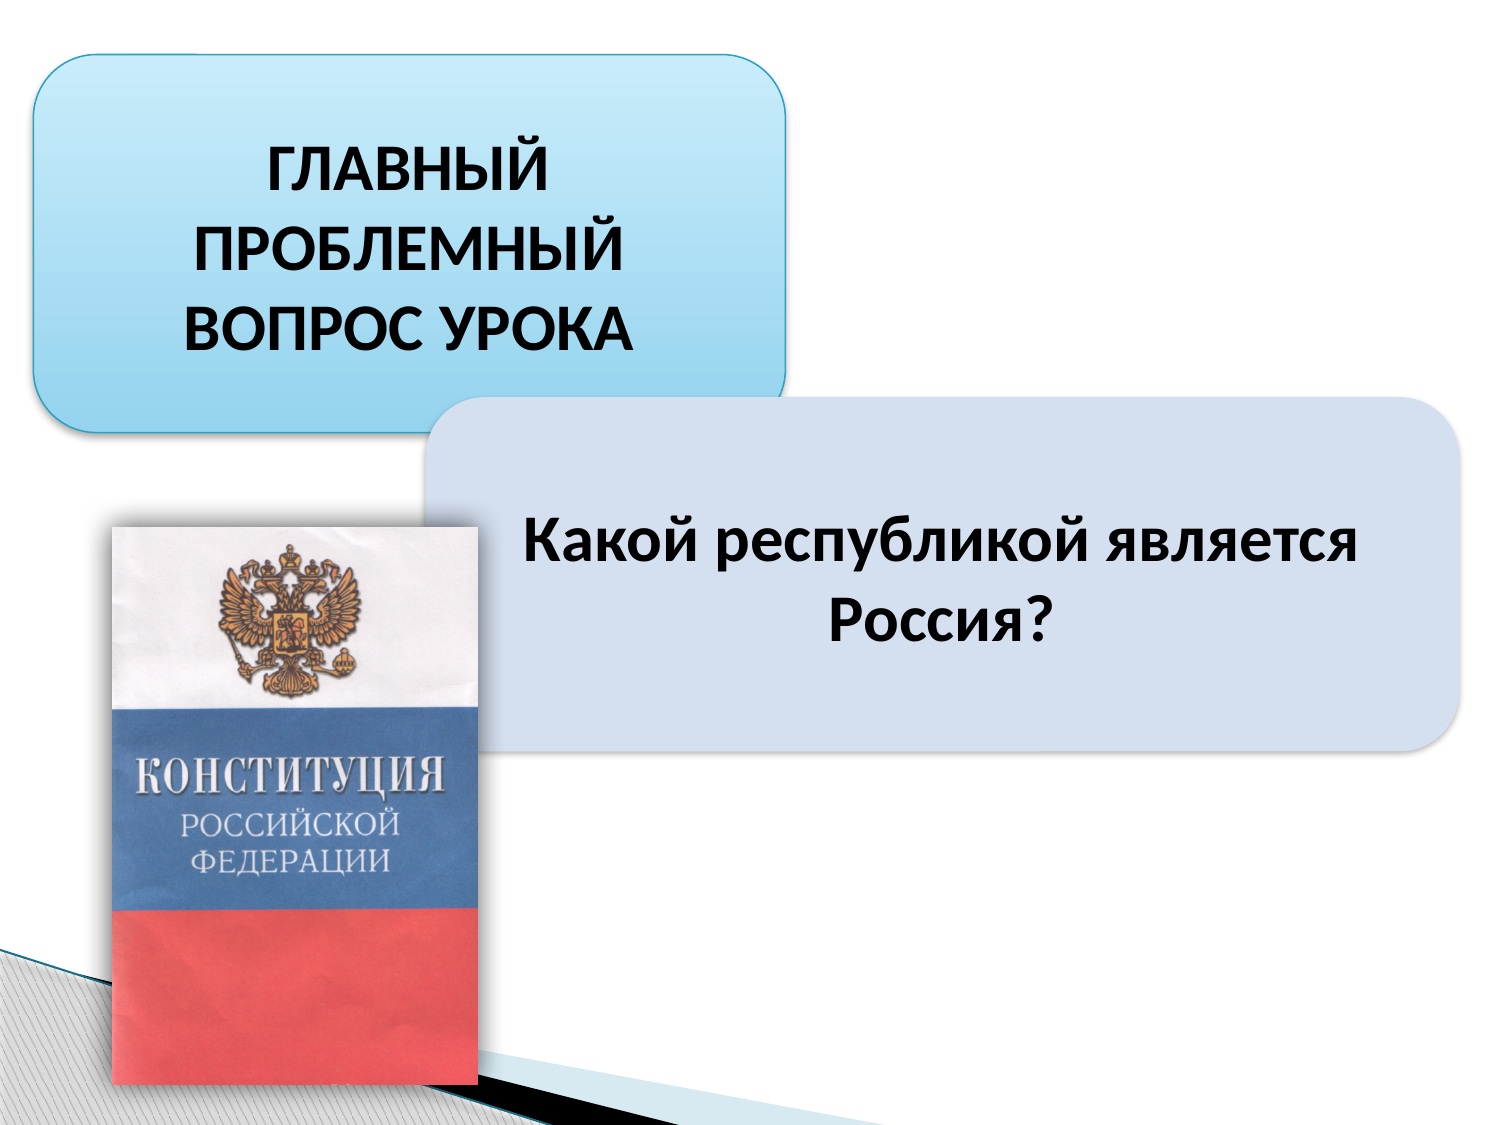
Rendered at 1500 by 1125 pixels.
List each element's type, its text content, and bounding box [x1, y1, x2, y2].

text_box ГЛАВНЫЙ ПРОБЛЕМНЫЙ ВОПРОС УРОКА [32, 53, 787, 434]
picture [111, 526, 478, 1085]
text_box Какой республикой является Россия? [421, 392, 1464, 757]
